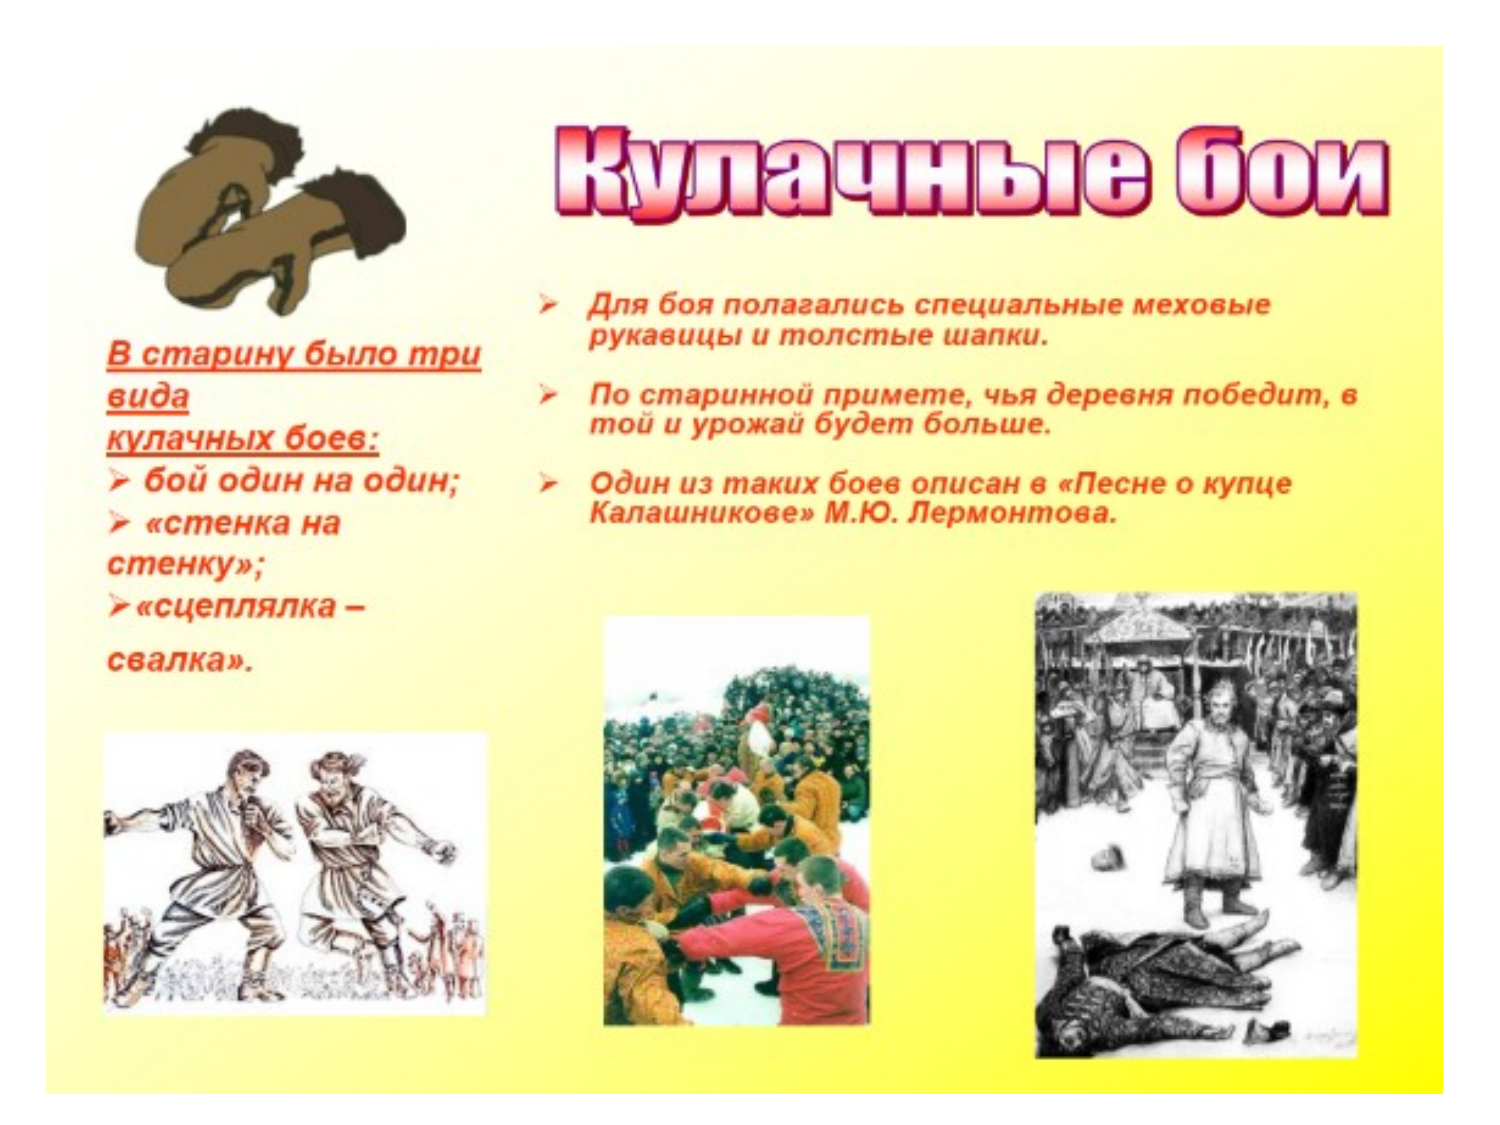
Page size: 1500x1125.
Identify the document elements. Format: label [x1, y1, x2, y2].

list [46, 46, 1443, 1095]
